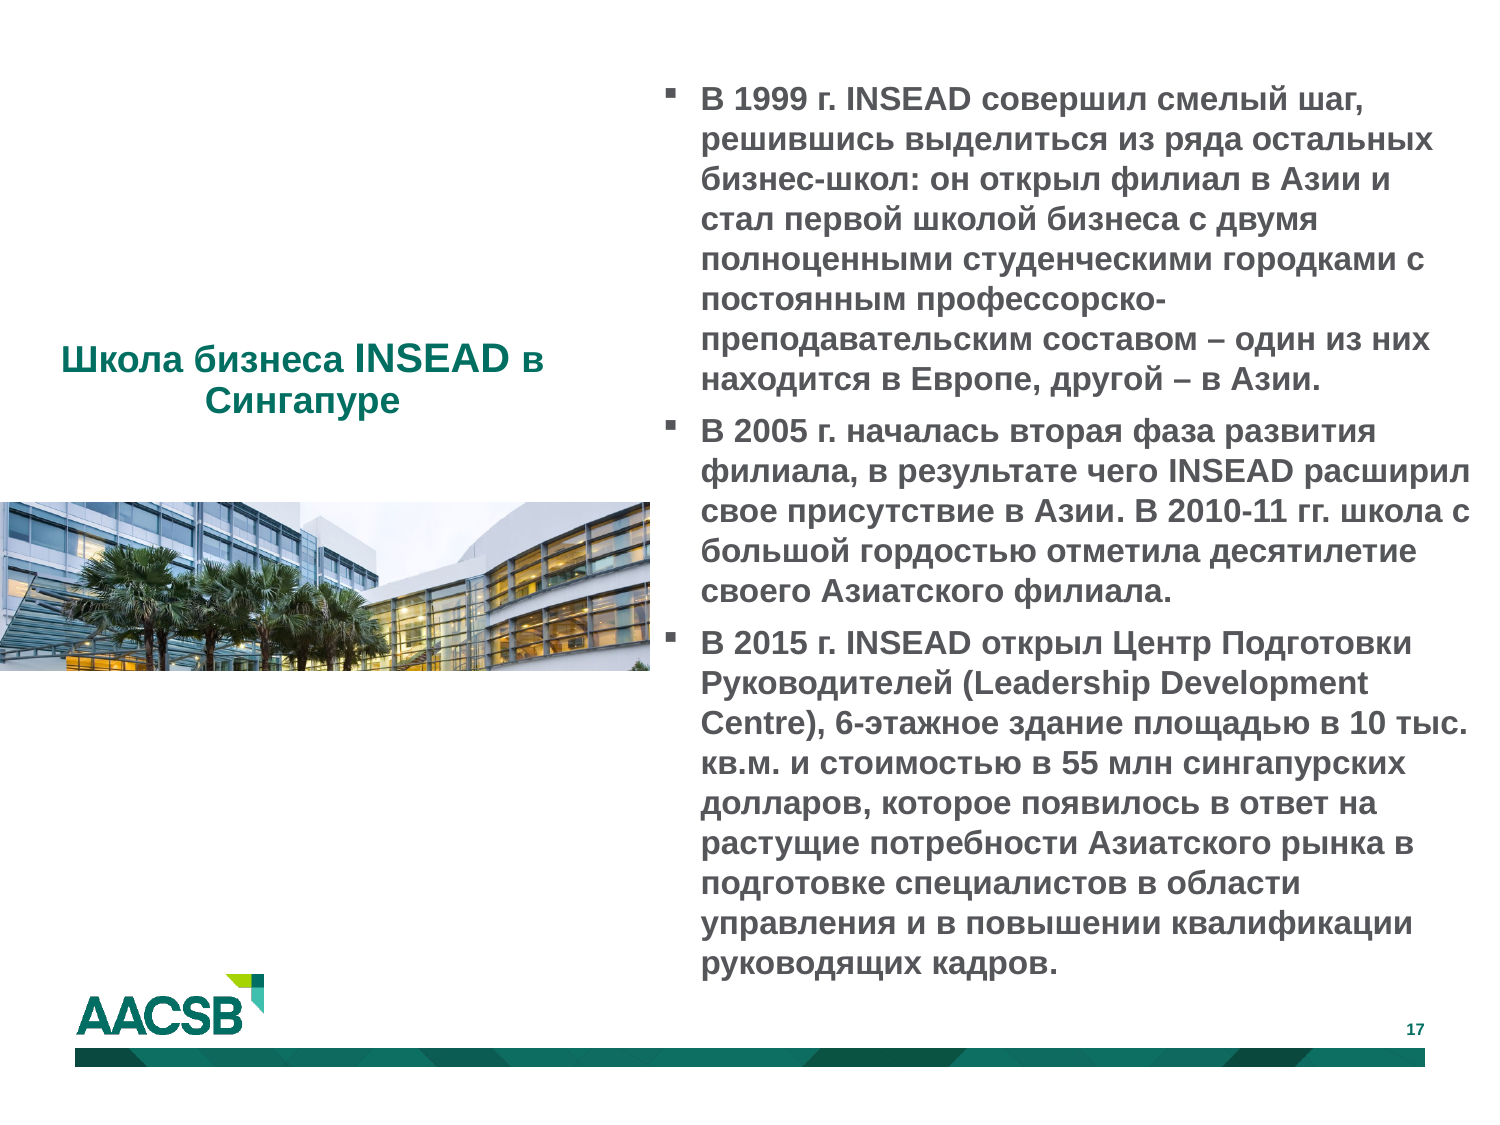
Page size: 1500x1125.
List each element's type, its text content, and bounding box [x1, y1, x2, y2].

title Школа бизнеса INSEAD в Сингапуре [60, 265, 545, 422]
list В 1999 г. INSEAD совершил смелый шаг, решившись выделиться из ряда остальных бизнес-школ: он открыл филиал в Азии и стал первой школой бизнеса с двумя полноценными студенческими городками с постоянным профессорско-преподавательским составом – один из них находится в Европе, другой – в Азии. В 2005 г. началась вторая фаза развития филиала, в результате чего INSEAD расширил свое присутствие в Азии. В 2010-11 гг. школа с большой гордостью отметила десятилетие своего Азиатского филиала. В 2015 г. INSEAD открыл Центр Подготовки Руководителей (Leadership Development Centre), 6-этажное здание площадью в 10 тыс. кв.м. и стоимостью в 55 млн сингапурских долларов, которое появилось в ответ на растущие потребности Азиатского рынка в подготовке специалистов в области управления и в повышении квалификации руководящих кадров. [663, 77, 1474, 1039]
picture [0, 502, 650, 671]
picture [75, 1048, 1425, 1067]
slide_number 17 [1326, 1013, 1425, 1039]
picture [76, 974, 264, 1035]
